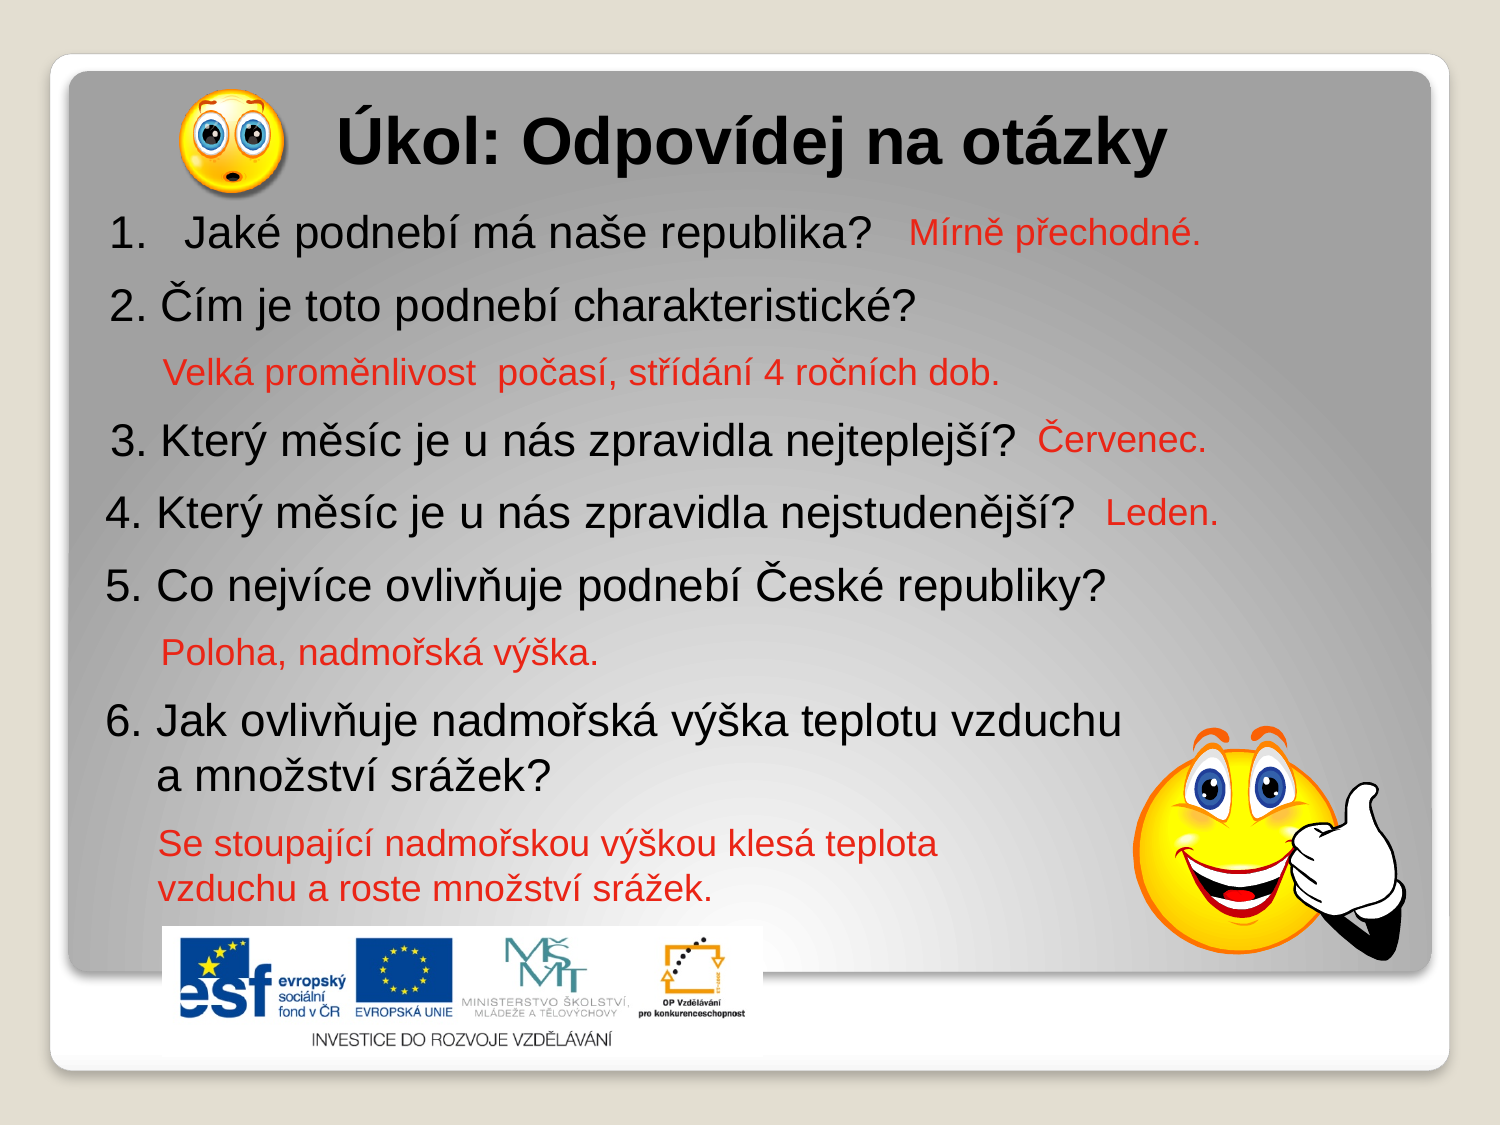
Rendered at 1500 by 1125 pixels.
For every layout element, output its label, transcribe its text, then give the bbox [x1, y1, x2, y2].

title Úkol: Odpovídej na otázky [177, 59, 1329, 186]
text_box Mírně přechodné. [894, 200, 1218, 261]
text_box Jaké podnebí má naše republika? [94, 195, 888, 266]
picture [162, 926, 763, 1058]
text_box Velká proměnlivost počasí, střídání 4 ročních dob. [95, 340, 1017, 401]
text_box Leden. [1090, 480, 1235, 541]
text_box 6. Jak ovlivňuje nadmořská výška teplotu vzduchu a množství srážek? [90, 683, 1203, 808]
text_box Poloha, nadmořská výška. [93, 620, 615, 681]
picture [1131, 724, 1408, 962]
text_box 5. Co nejvíce ovlivňuje podnebí České republiky? [90, 548, 1132, 618]
text_box 2. Čím je toto podnebí charakteristické? [94, 268, 933, 338]
text_box Se stoupající nadmořskou výškou klesá teplota vzduchu a roste množství srážek. [90, 811, 964, 917]
text_box 3. Který měsíc je u nás zpravidla nejteplejší? [95, 403, 1033, 473]
text_box Červenec. [1022, 408, 1223, 468]
text_box 4. Který měsíc je u nás zpravidla nejstudenější? [90, 475, 1096, 546]
picture [174, 87, 289, 201]
